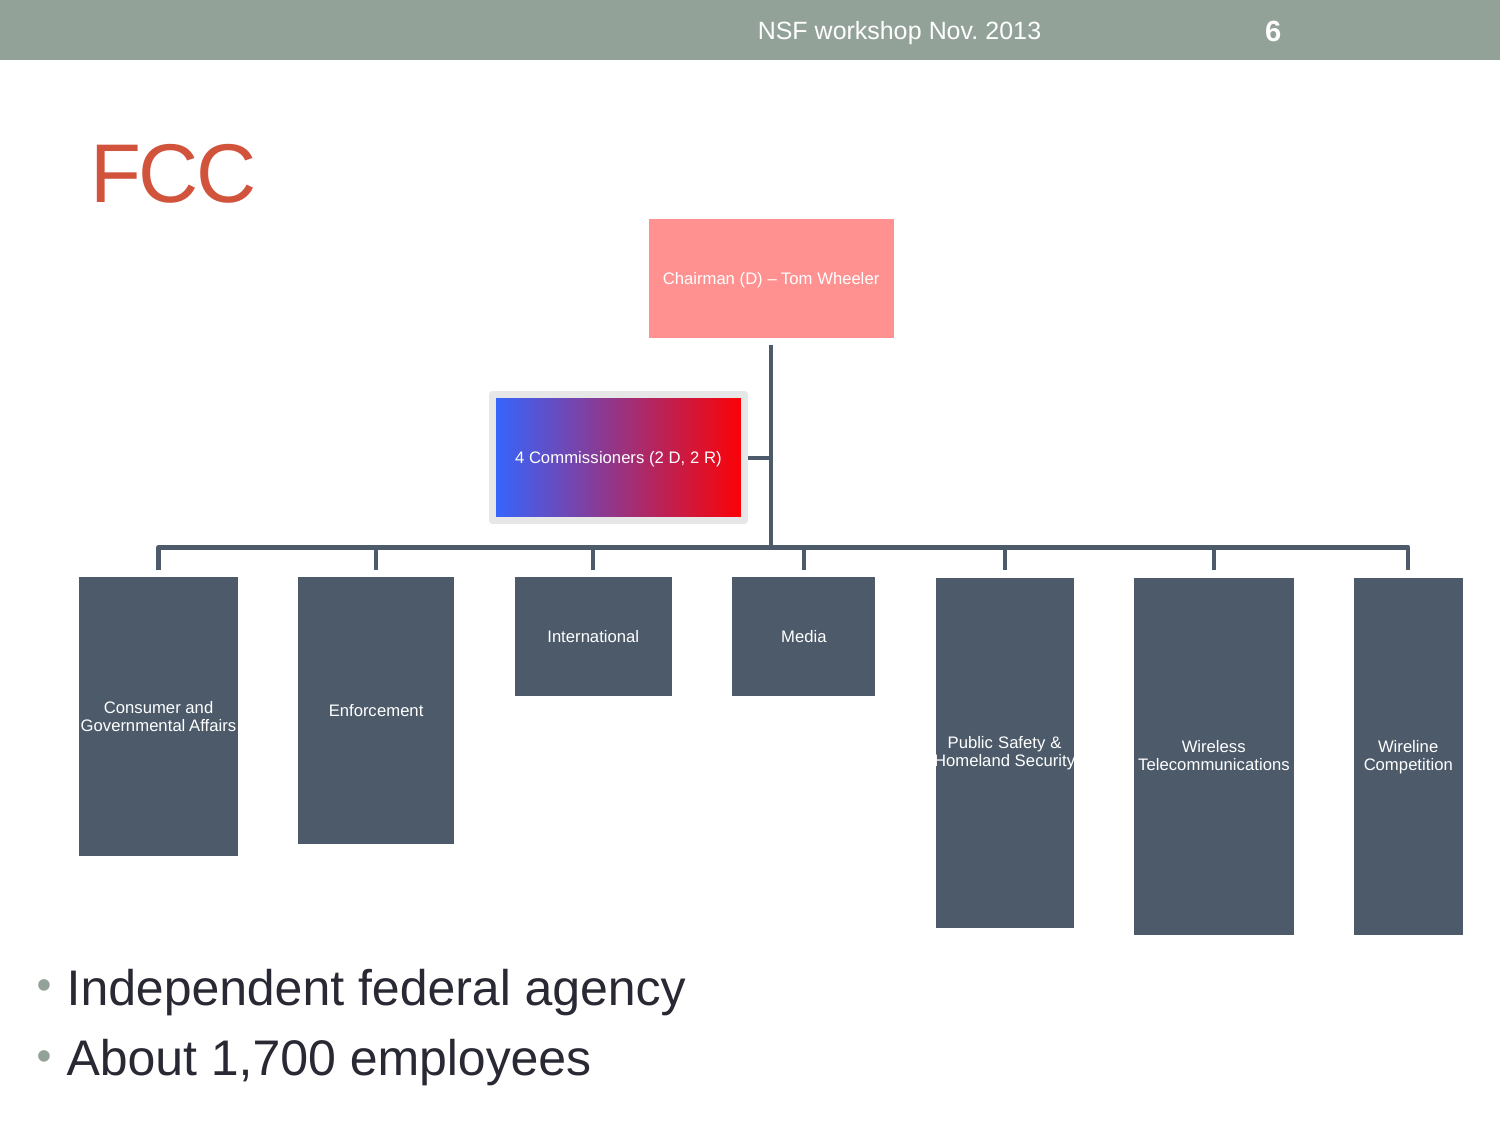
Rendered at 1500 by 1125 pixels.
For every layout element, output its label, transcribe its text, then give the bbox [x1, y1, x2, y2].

footer NSF workshop Nov. 2013 [562, 3, 1238, 57]
title FCC [75, 87, 1425, 212]
list Independent federal agency About 1,700 employees [21, 947, 1402, 1125]
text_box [42, 214, 1500, 940]
slide_number 6 [1250, 3, 1425, 57]
